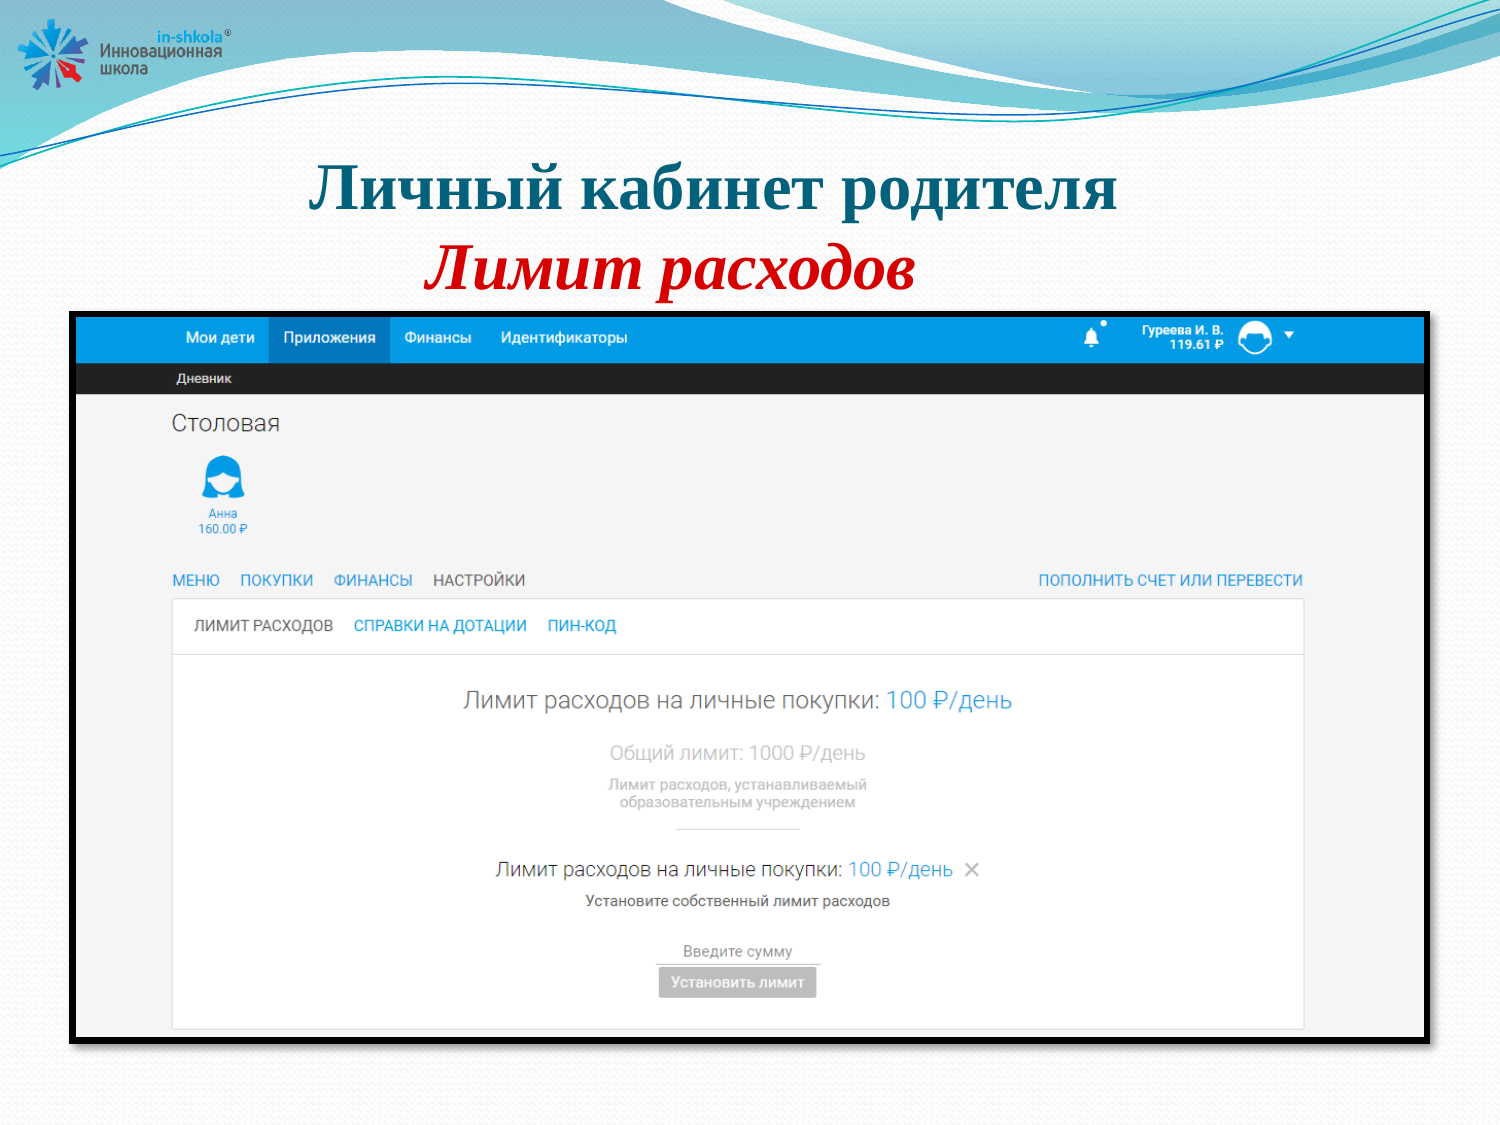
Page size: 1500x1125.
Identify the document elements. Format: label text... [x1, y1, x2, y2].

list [75, 317, 1425, 1038]
title Личный кабинет родителя Лимит расходов [75, 115, 1425, 303]
picture [17, 18, 231, 90]
